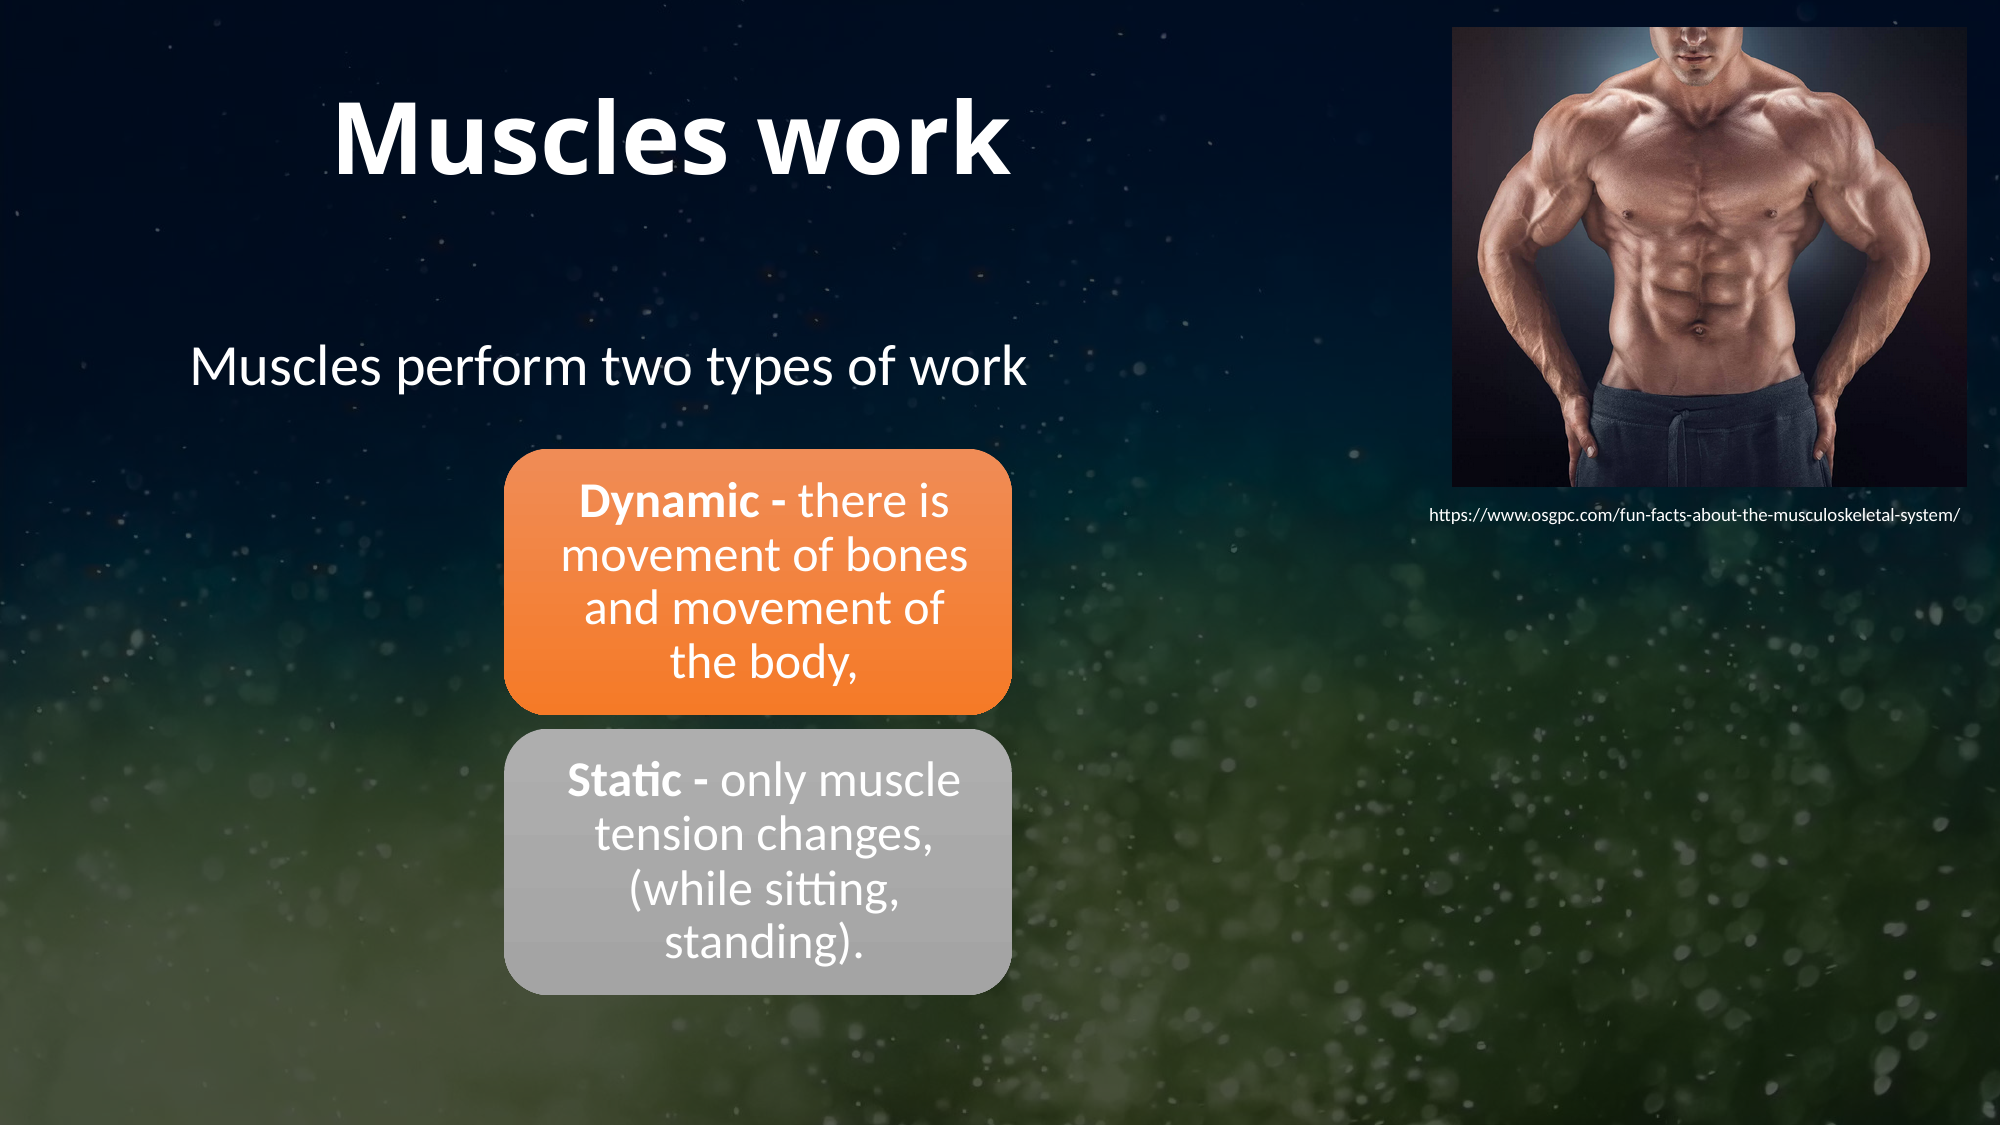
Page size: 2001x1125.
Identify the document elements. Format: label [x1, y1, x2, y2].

list [52, 448, 1464, 996]
picture [0, 0, 2000, 1125]
